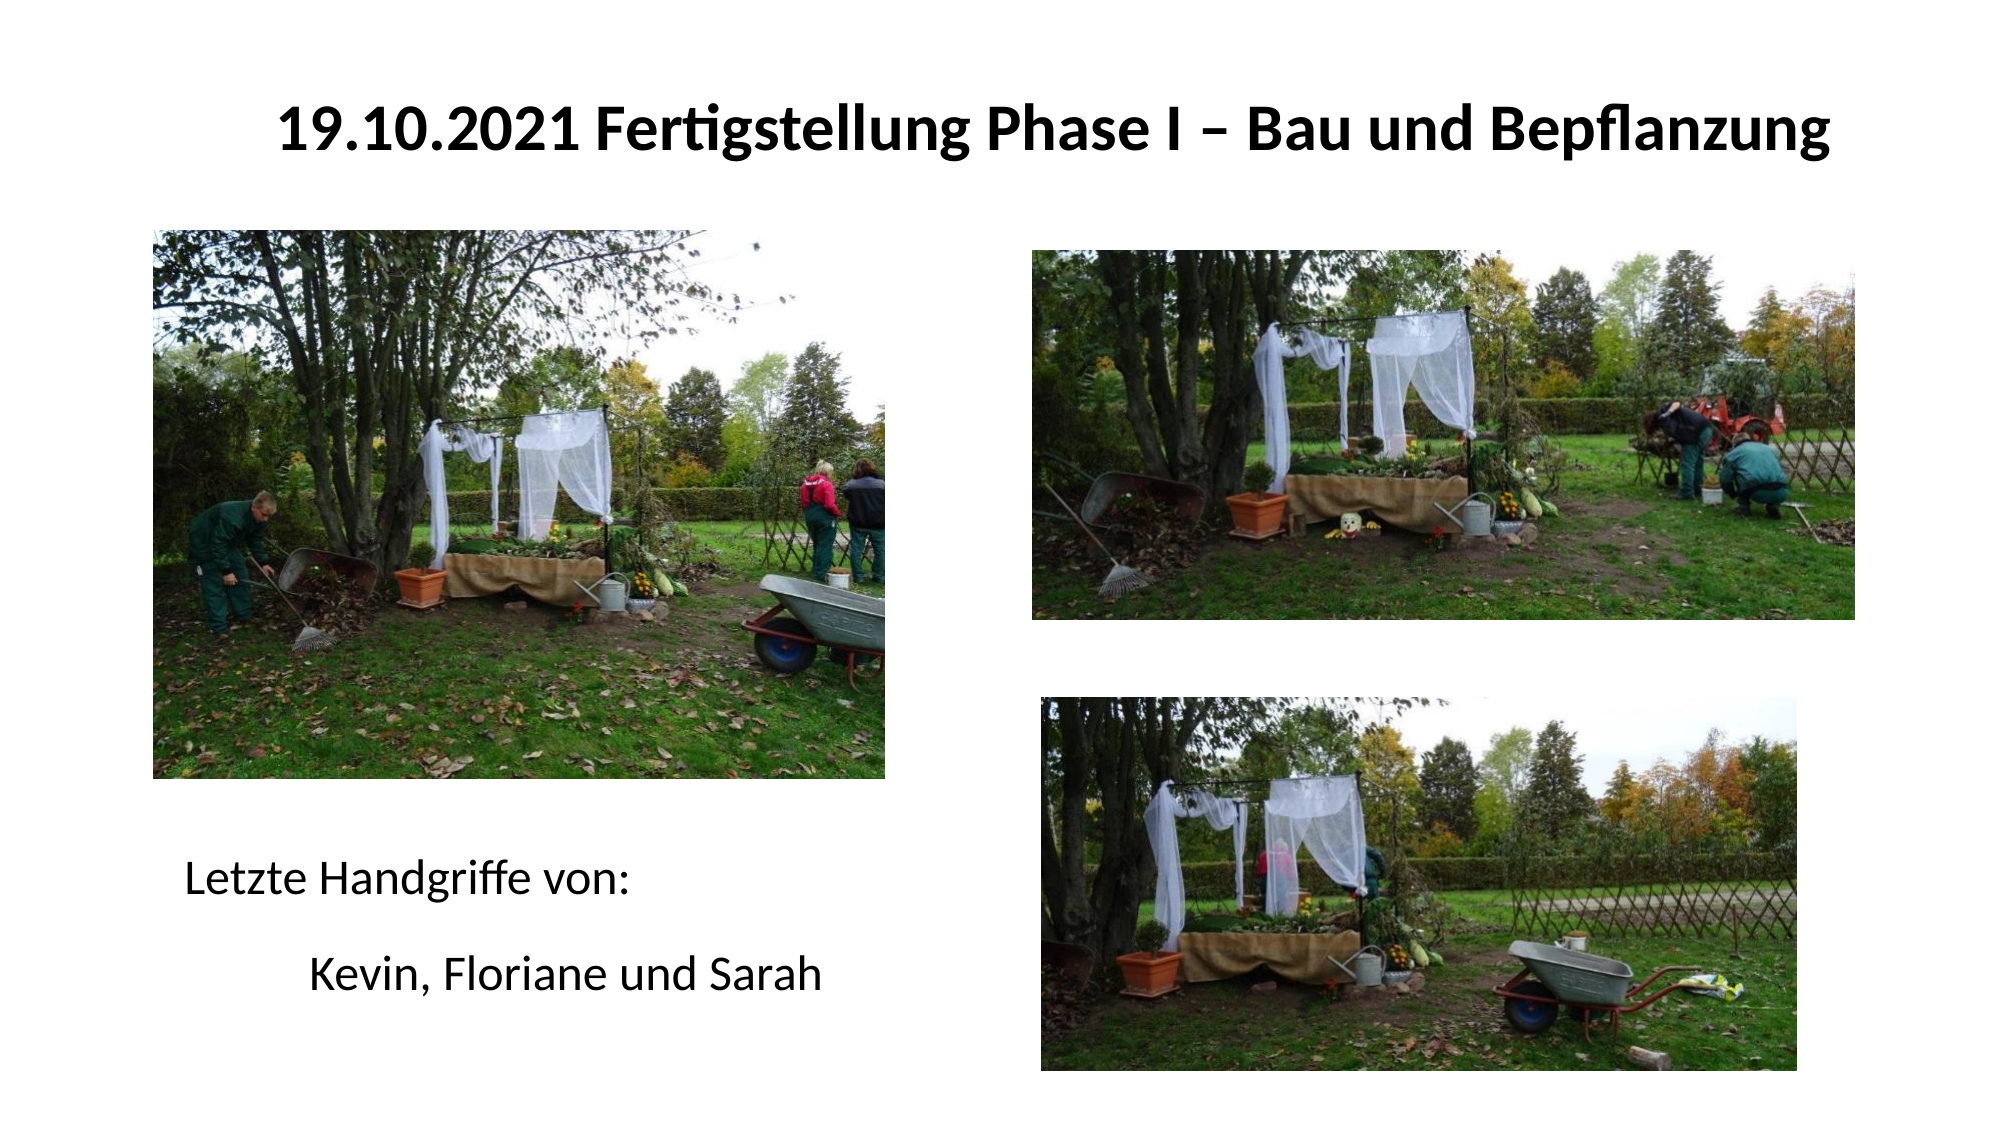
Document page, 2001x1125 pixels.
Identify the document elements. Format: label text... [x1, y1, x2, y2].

text_box 19.10.2021 Fertigstellung Phase I – Bau und Bepflanzung [260, 76, 1863, 172]
text_box Letzte Handgriffe von: [169, 837, 647, 912]
text_box Kevin, Floriane und Sarah [294, 933, 838, 1008]
picture [153, 230, 885, 779]
picture [1032, 697, 1797, 1071]
picture [1032, 250, 1855, 620]
